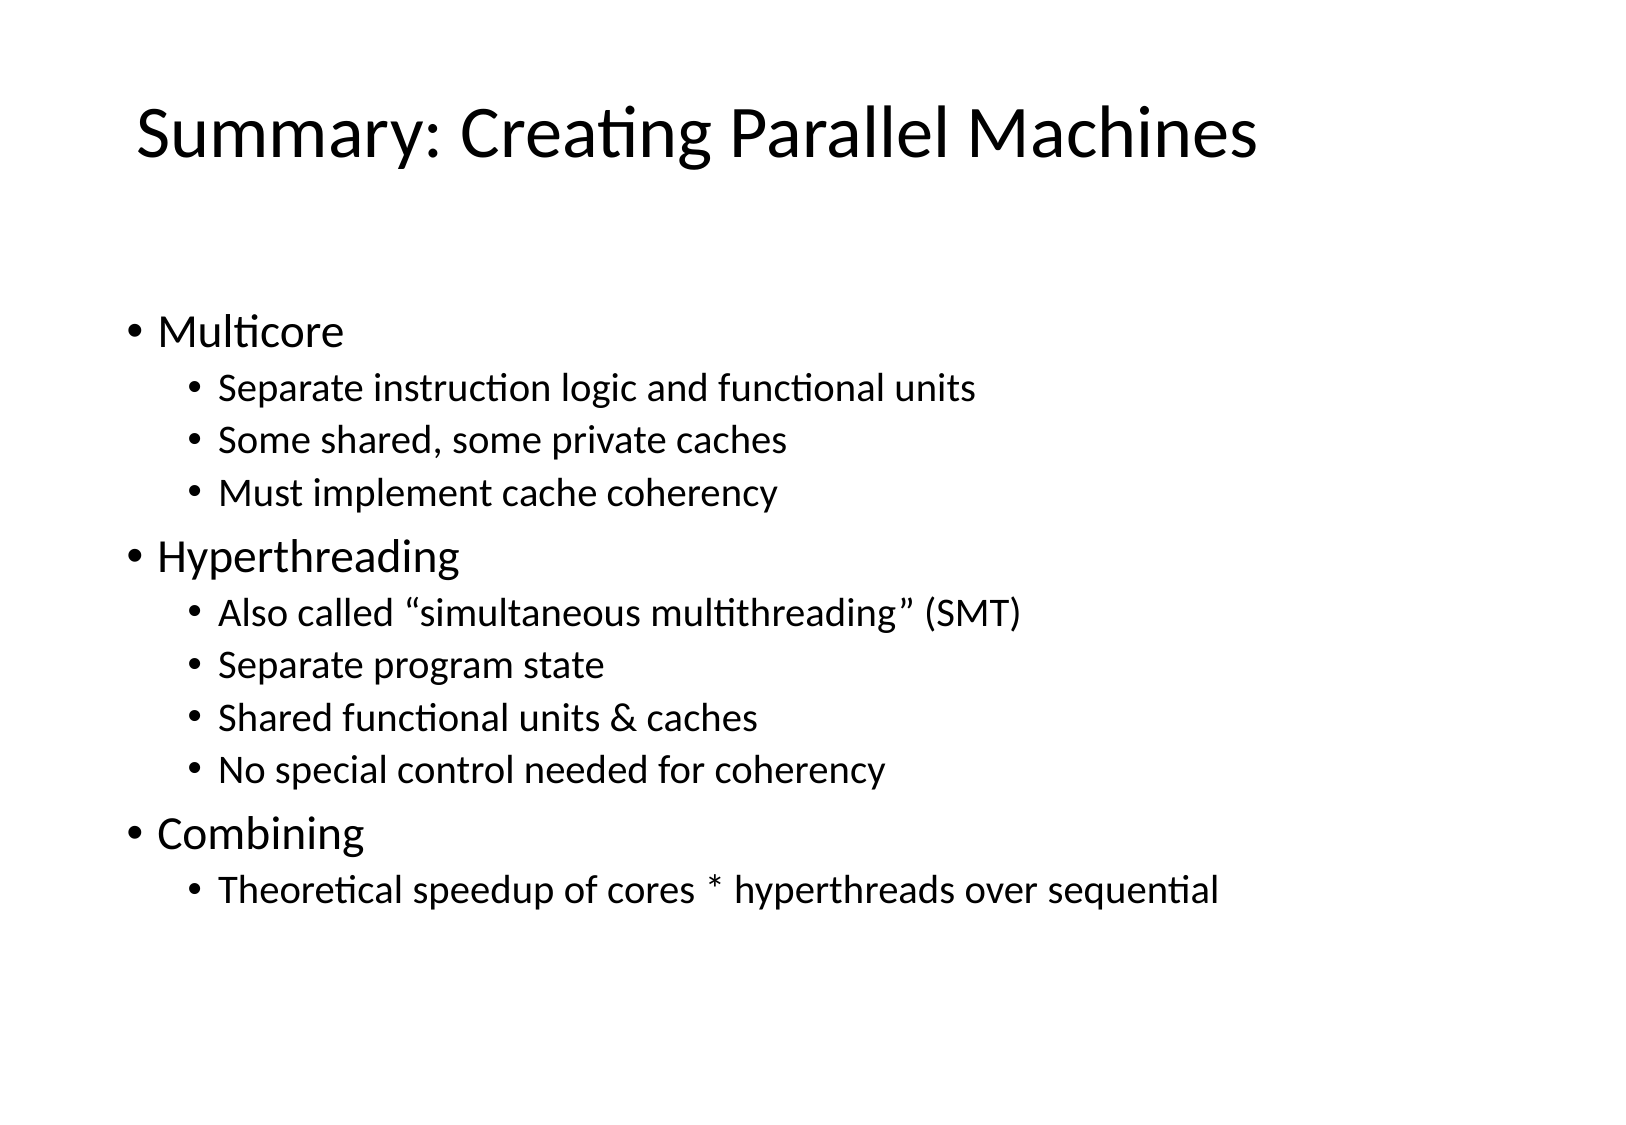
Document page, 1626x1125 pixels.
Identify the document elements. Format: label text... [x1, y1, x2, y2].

title Summary: Creating Parallel Machines [121, 71, 1367, 197]
list Multicore Separate instruction logic and functional units Some shared, some private caches Must implement cache coherency Hyperthreading Also called “simultaneous multithreading” (SMT) Separate program state Shared functional units & caches No special control needed for coherency Combining Theoretical speedup of cores * hyperthreads over sequential [111, 299, 1514, 1014]
